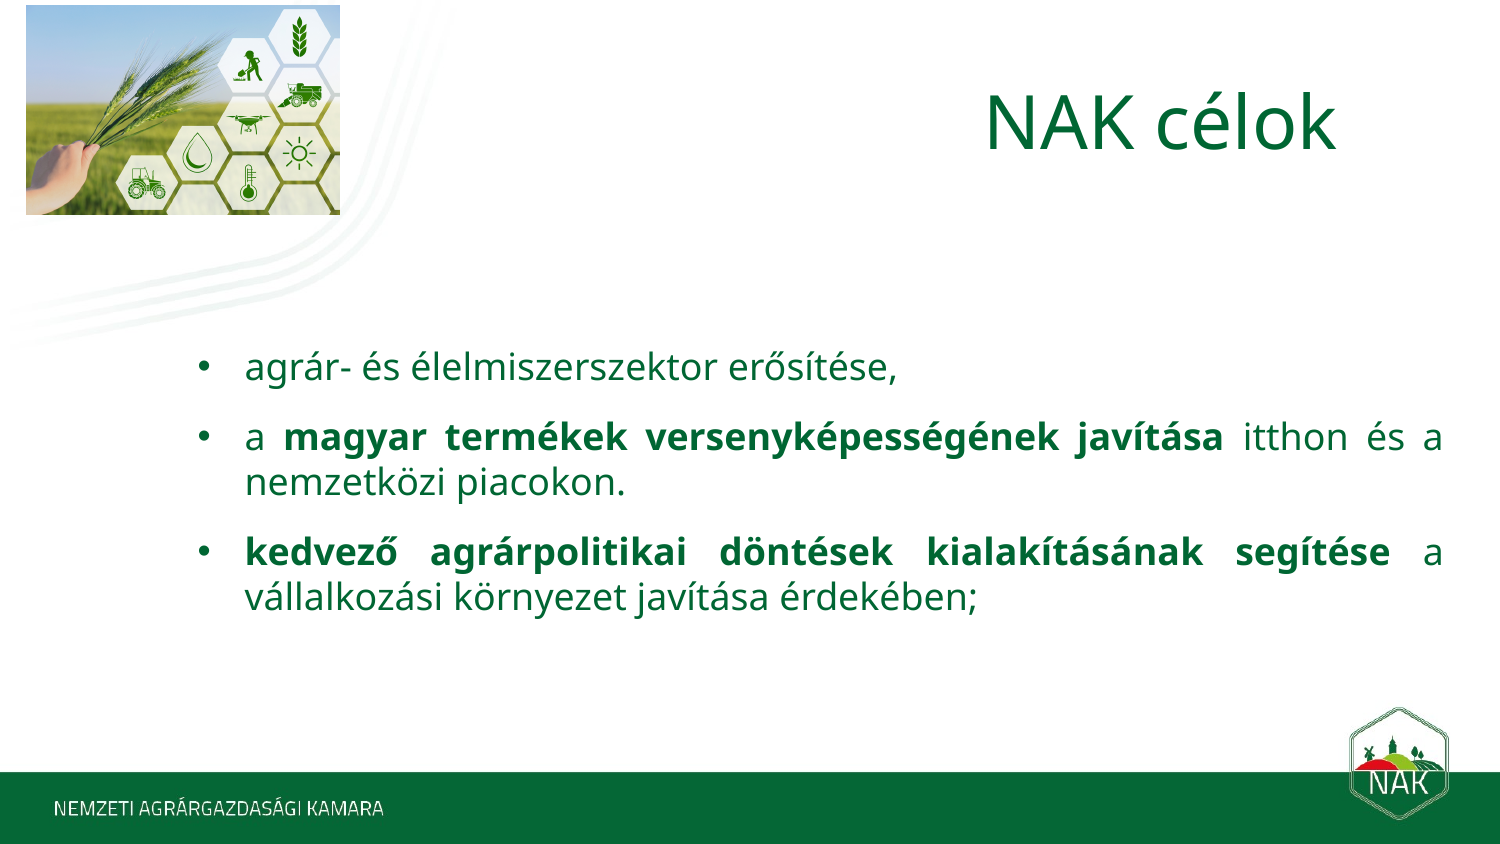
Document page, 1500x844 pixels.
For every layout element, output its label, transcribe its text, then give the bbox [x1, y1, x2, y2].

list agrár- és élelmiszerszektor erősítése, a magyar termékek versenyképességének javítása itthon és a nemzetközi piacokon. kedvező agrárpolitikai döntések kialakításának segítése a vállalkozási környezet javítása érdekében; [183, 457, 1459, 594]
picture [0, 0, 1500, 844]
list NAK célok [345, 67, 1353, 204]
